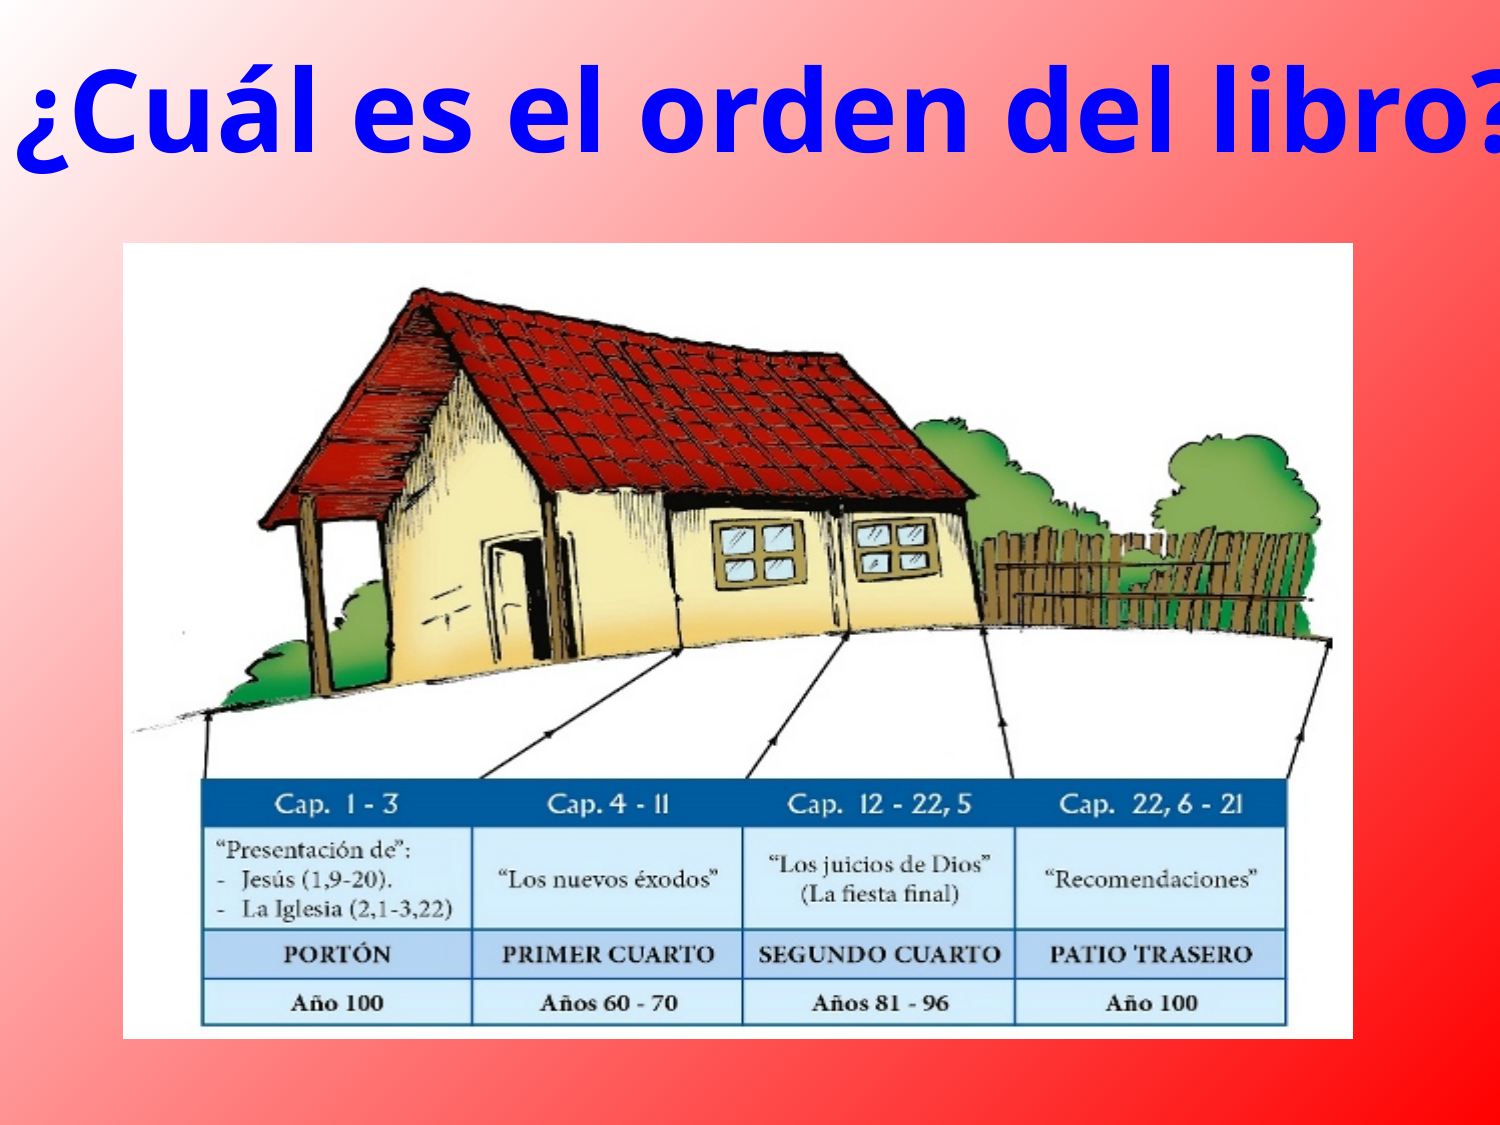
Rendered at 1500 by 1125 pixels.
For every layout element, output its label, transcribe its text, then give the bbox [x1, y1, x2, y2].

picture [123, 243, 1353, 1039]
text_box ¿Cuál es el orden del libro? [123, 30, 1418, 220]
